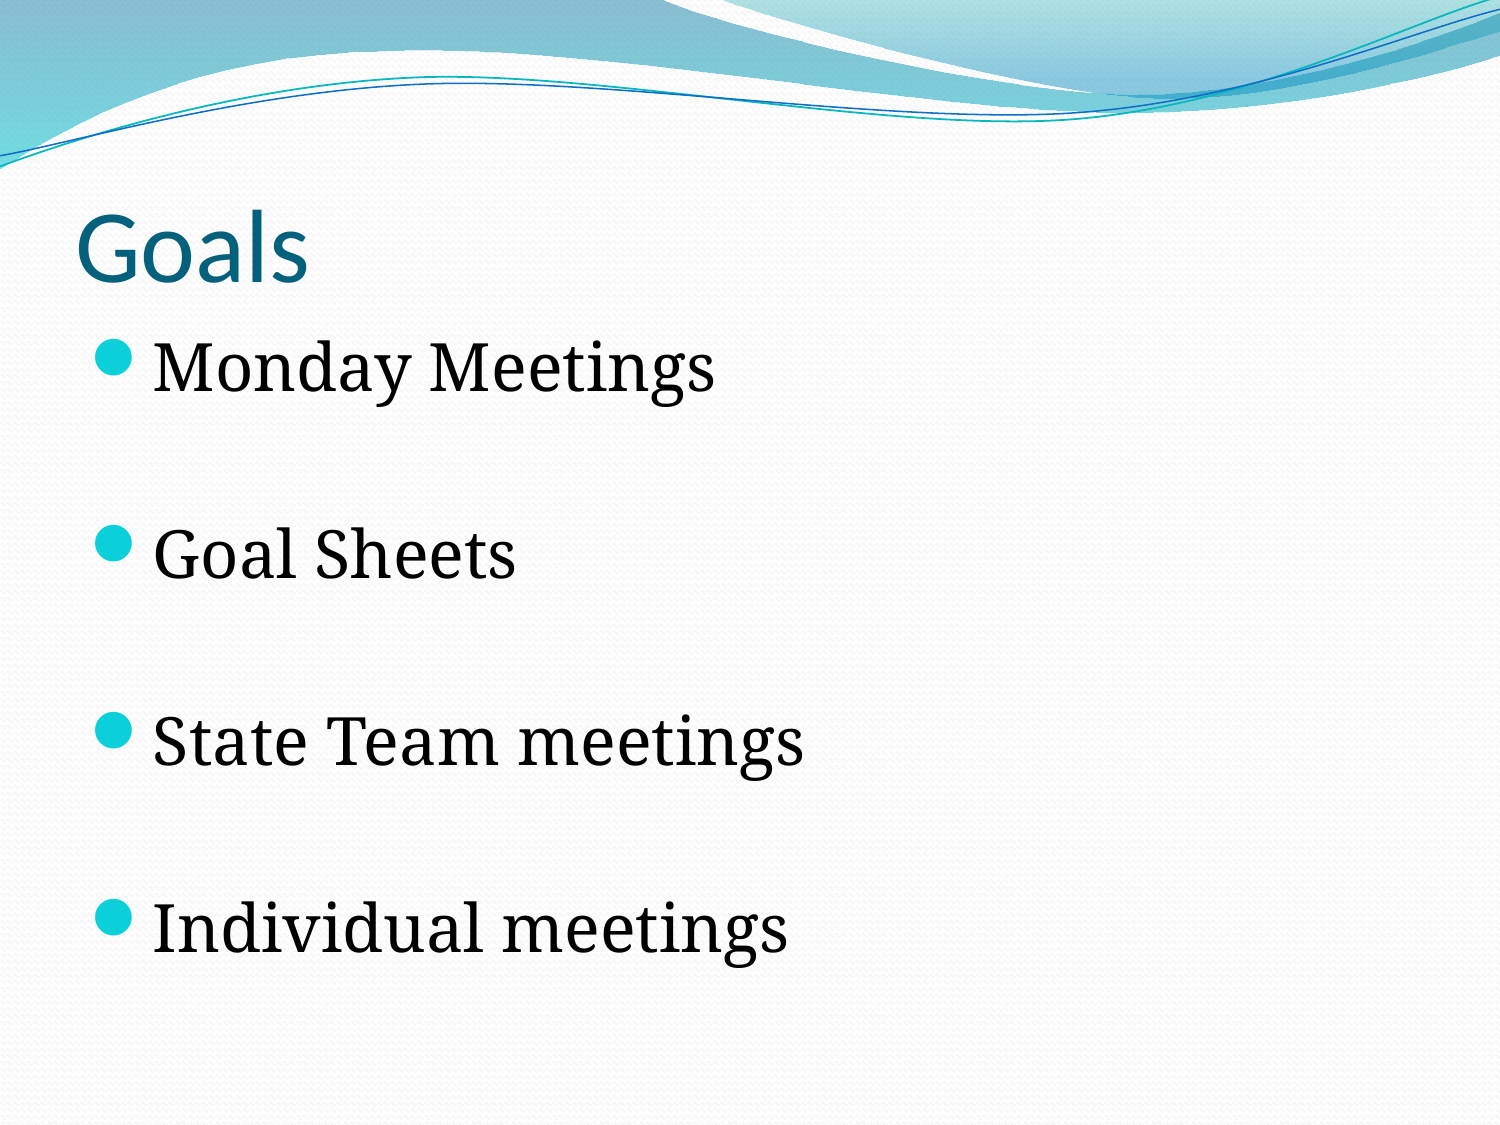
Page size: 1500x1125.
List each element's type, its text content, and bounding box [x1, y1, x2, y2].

list Monday Meetings Goal Sheets State Team meetings Individual meetings [75, 317, 1425, 1038]
title Goals [75, 115, 1425, 303]
